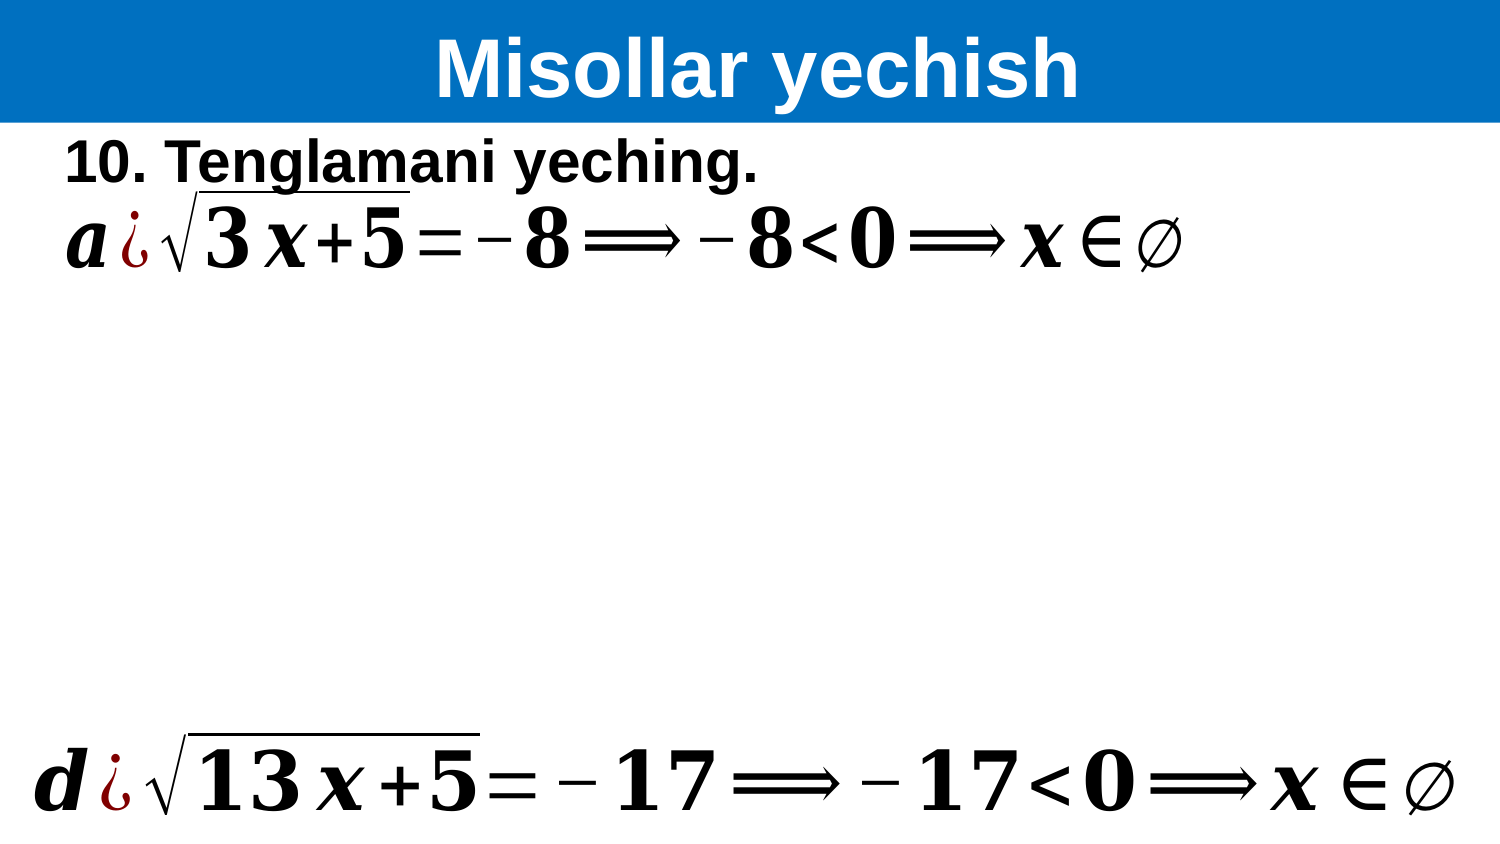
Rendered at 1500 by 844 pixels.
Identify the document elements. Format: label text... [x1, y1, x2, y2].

text_box [0, 0, 1500, 123]
text_box Misollar yechish [56, 9, 1460, 114]
text_box 10. Tenglamani yeching. [49, 114, 806, 202]
